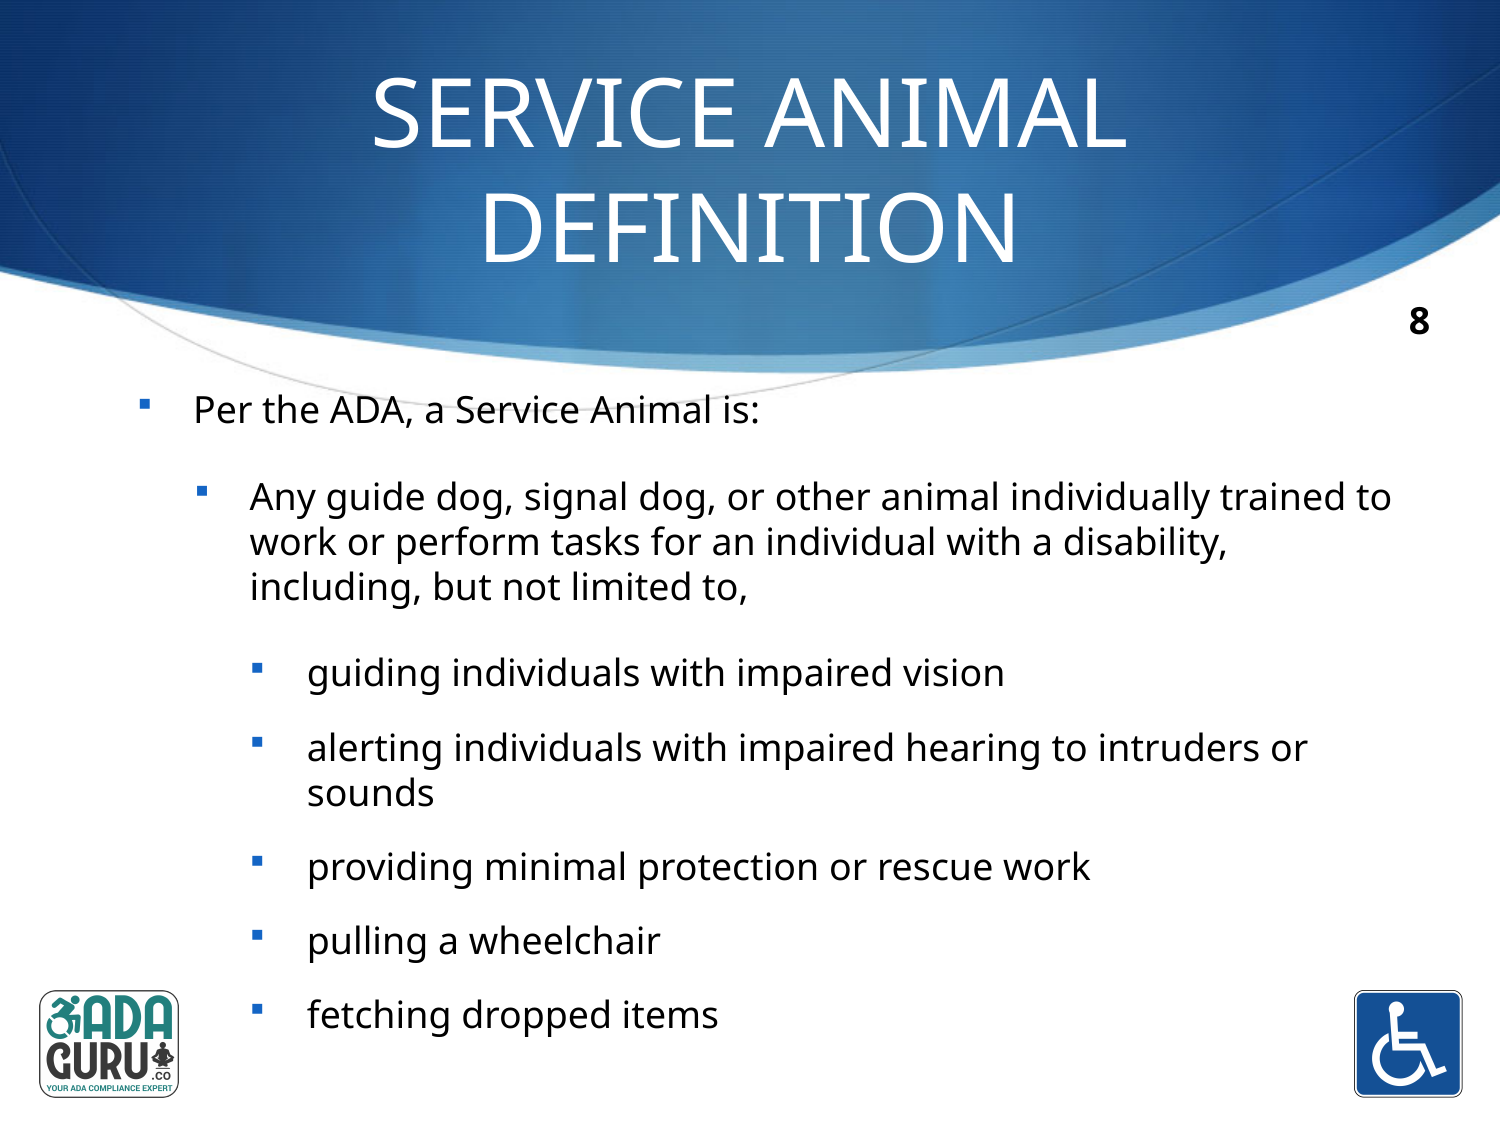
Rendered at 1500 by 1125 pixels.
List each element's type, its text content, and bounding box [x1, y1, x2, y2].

picture [0, 0, 1500, 1125]
list Per the ADA, a Service Animal is: Any guide dog, signal dog, or other animal individually trained to work or perform tasks for an individual with a disability, including, but not limited to, guiding individuals with impaired vision alerting individuals with impaired hearing to intruders or sounds providing minimal protection or rescue work pulling a wheelchair fetching dropped items [122, 378, 1425, 993]
text_box 8 [1393, 289, 1487, 350]
title Service Animal Definition [75, 78, 1425, 254]
